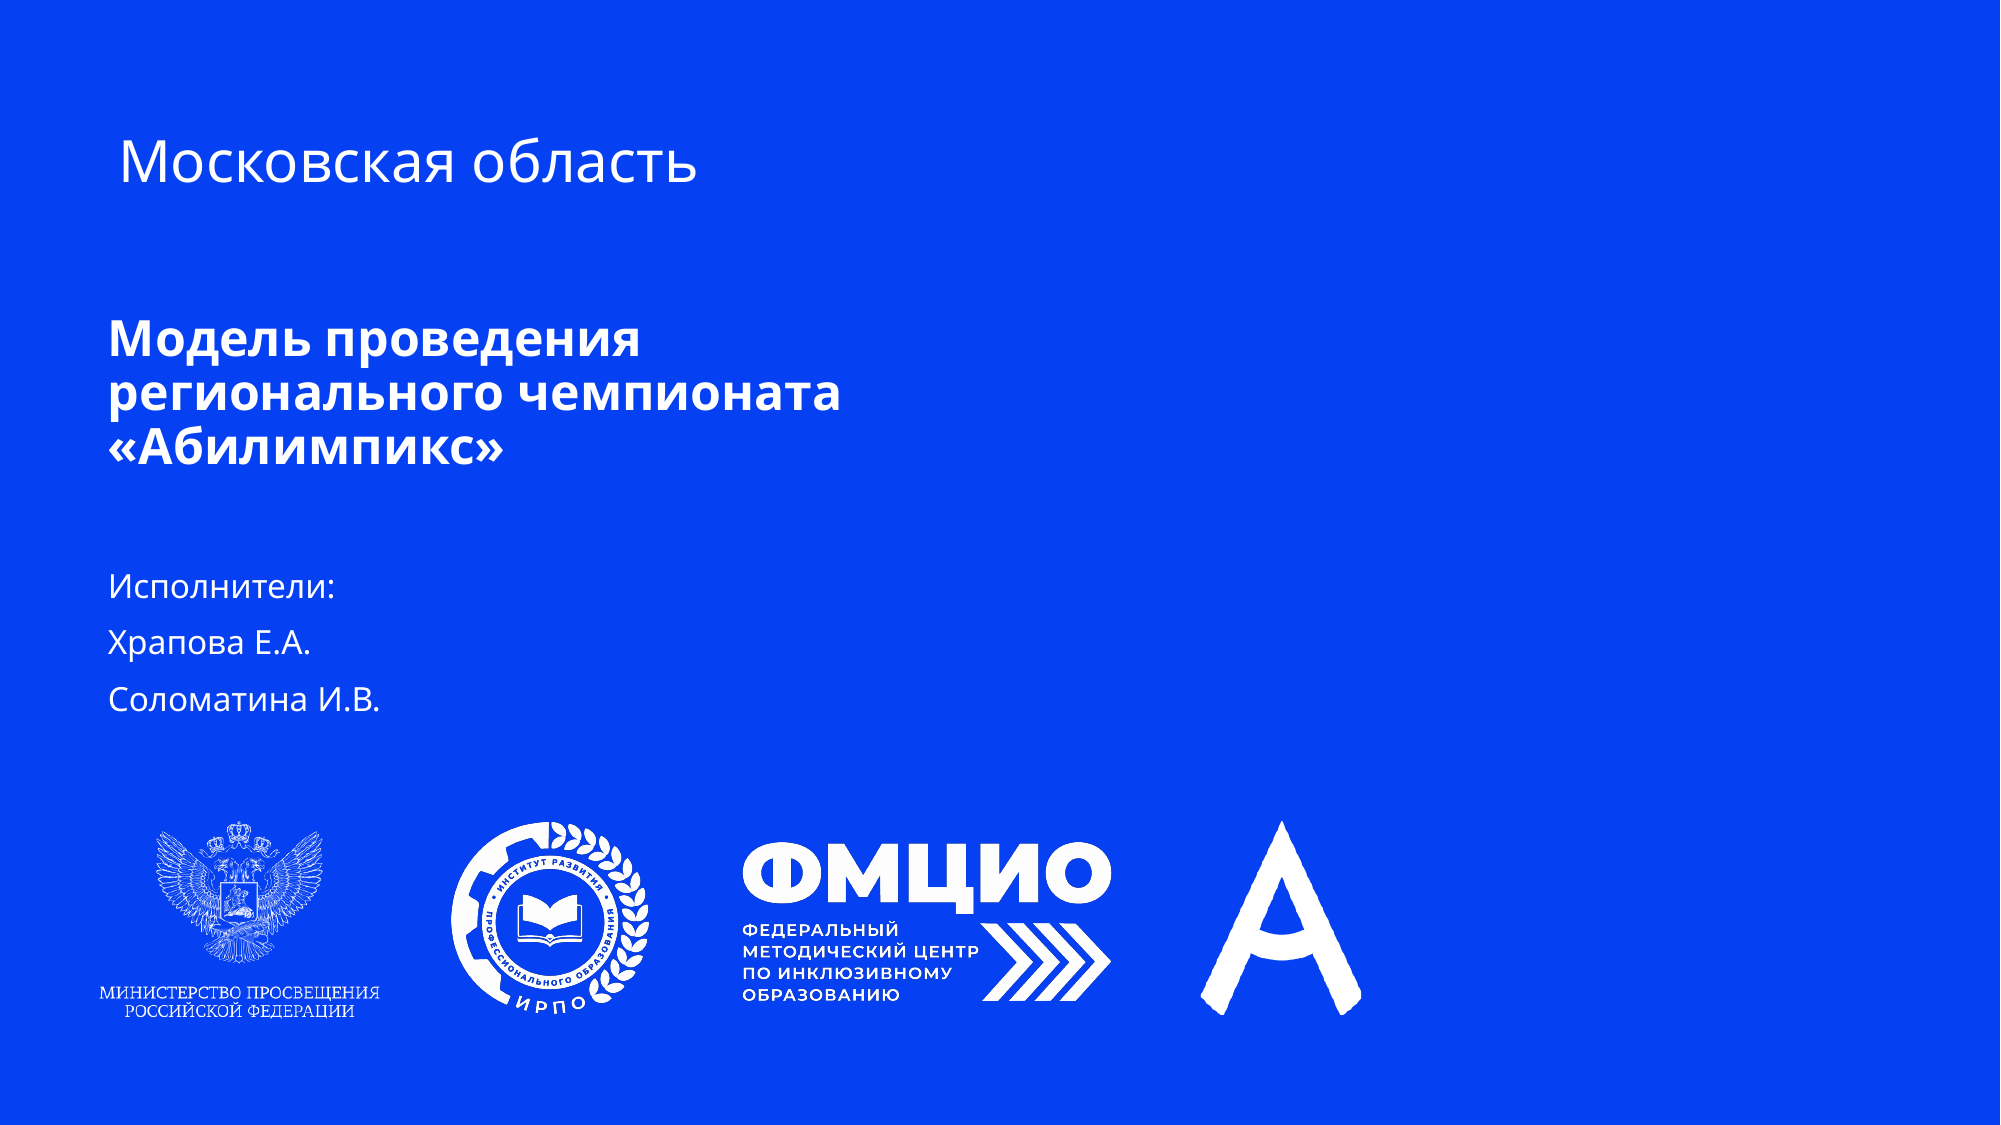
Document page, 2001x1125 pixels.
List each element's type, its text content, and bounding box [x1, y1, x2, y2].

list Исполнители: Храпова Е.А. Соломатина И.В. [108, 569, 597, 675]
list Модель проведения регионального чемпионата «Абилимпикс» [108, 313, 886, 447]
picture [742, 842, 1112, 1001]
title Московская область [118, 132, 865, 260]
picture [451, 822, 649, 1014]
